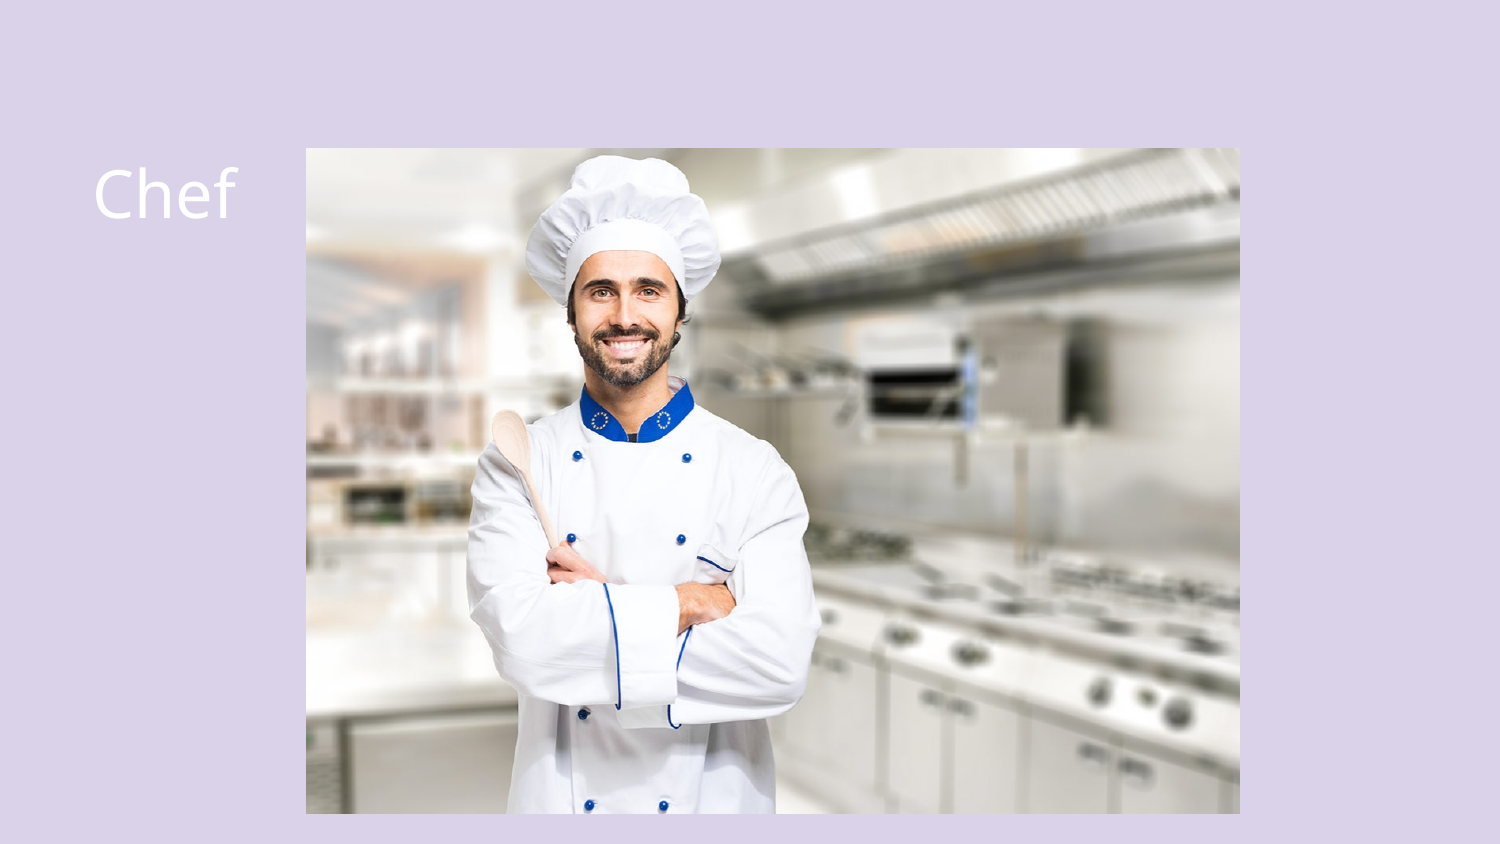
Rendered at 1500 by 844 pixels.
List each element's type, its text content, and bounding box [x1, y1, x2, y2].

text_box Chef [77, 121, 1427, 248]
picture [306, 148, 1240, 815]
